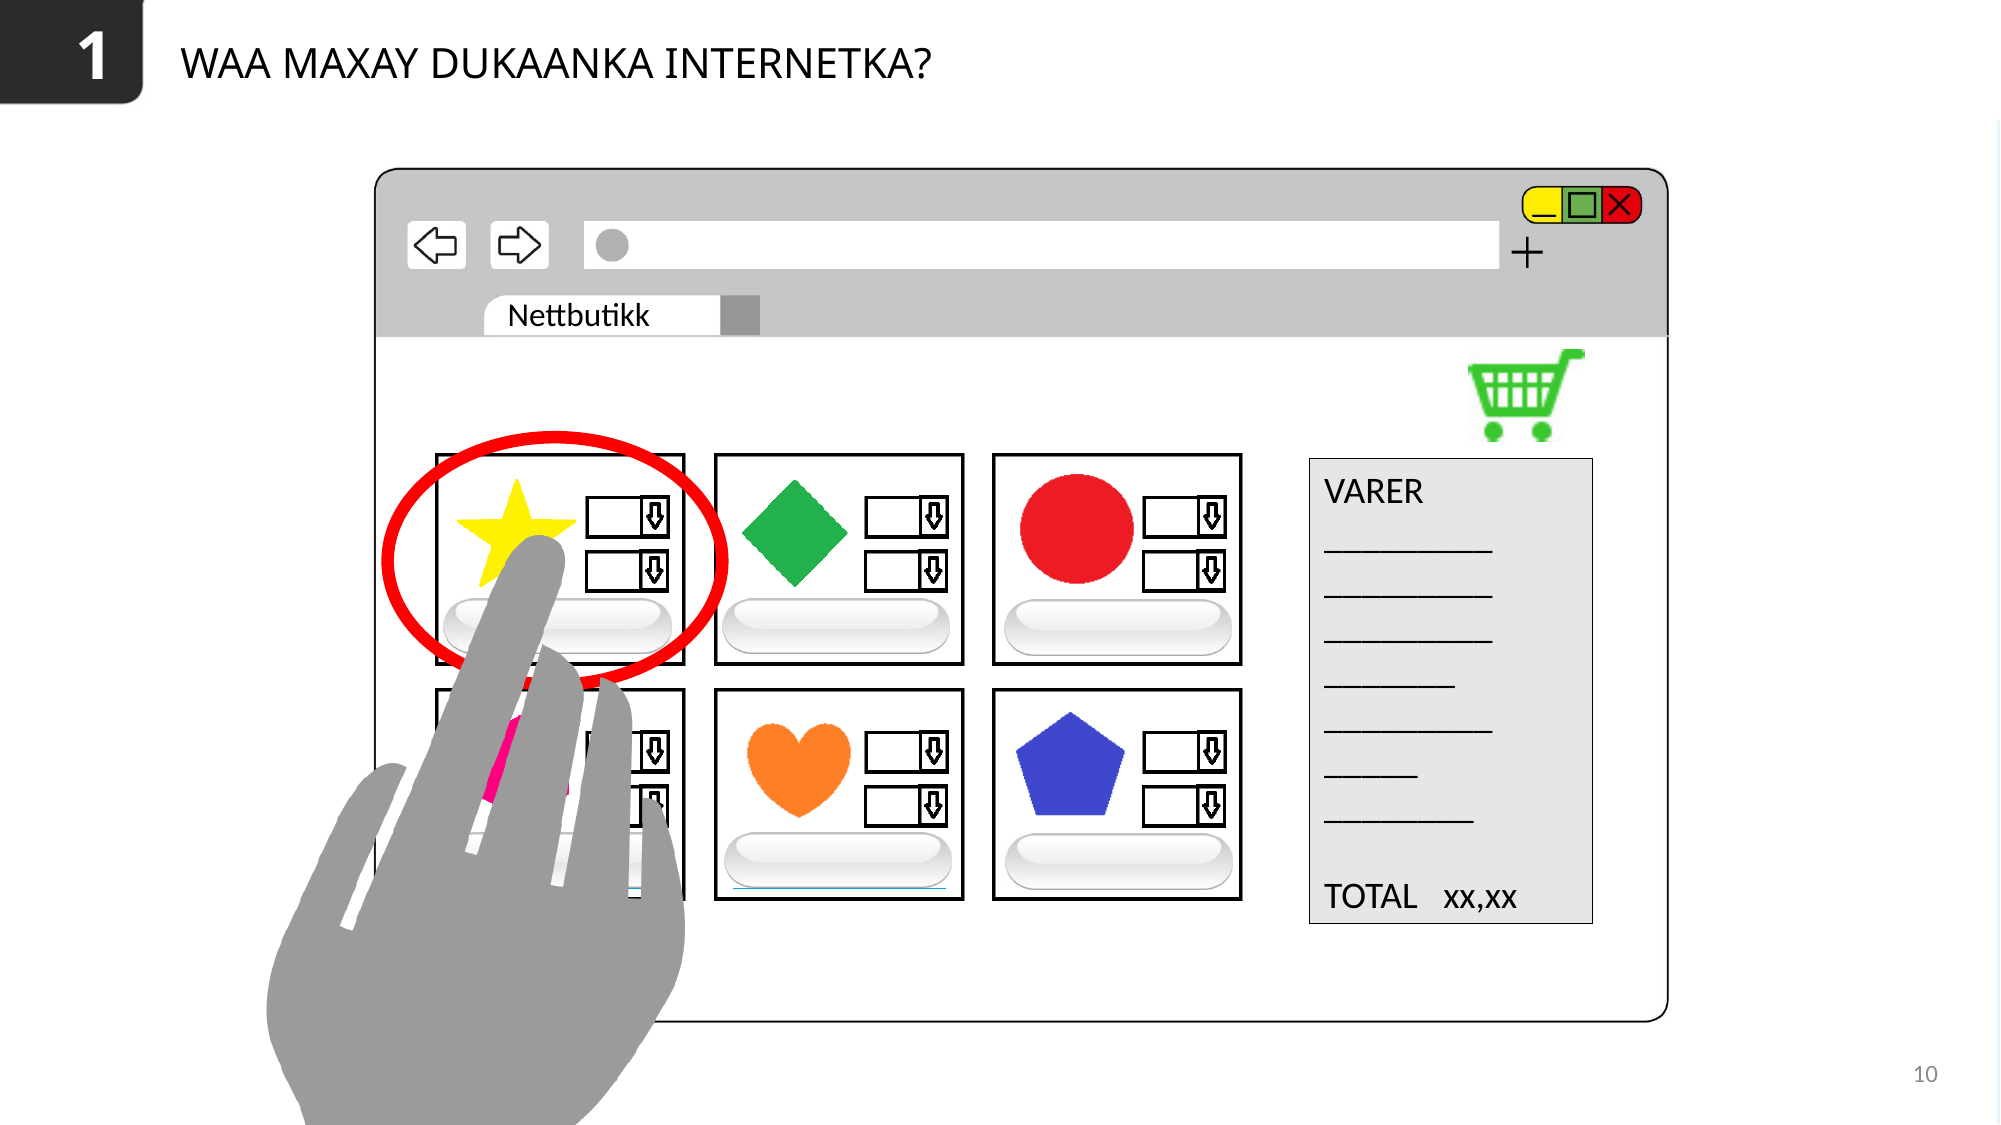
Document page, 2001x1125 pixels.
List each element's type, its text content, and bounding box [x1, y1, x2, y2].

slide_number 10 [1733, 1042, 1954, 1103]
title WAA MAXAY DUKAANKA INTERNETKA? [165, 34, 1864, 95]
picture [0, 0, 2000, 1125]
